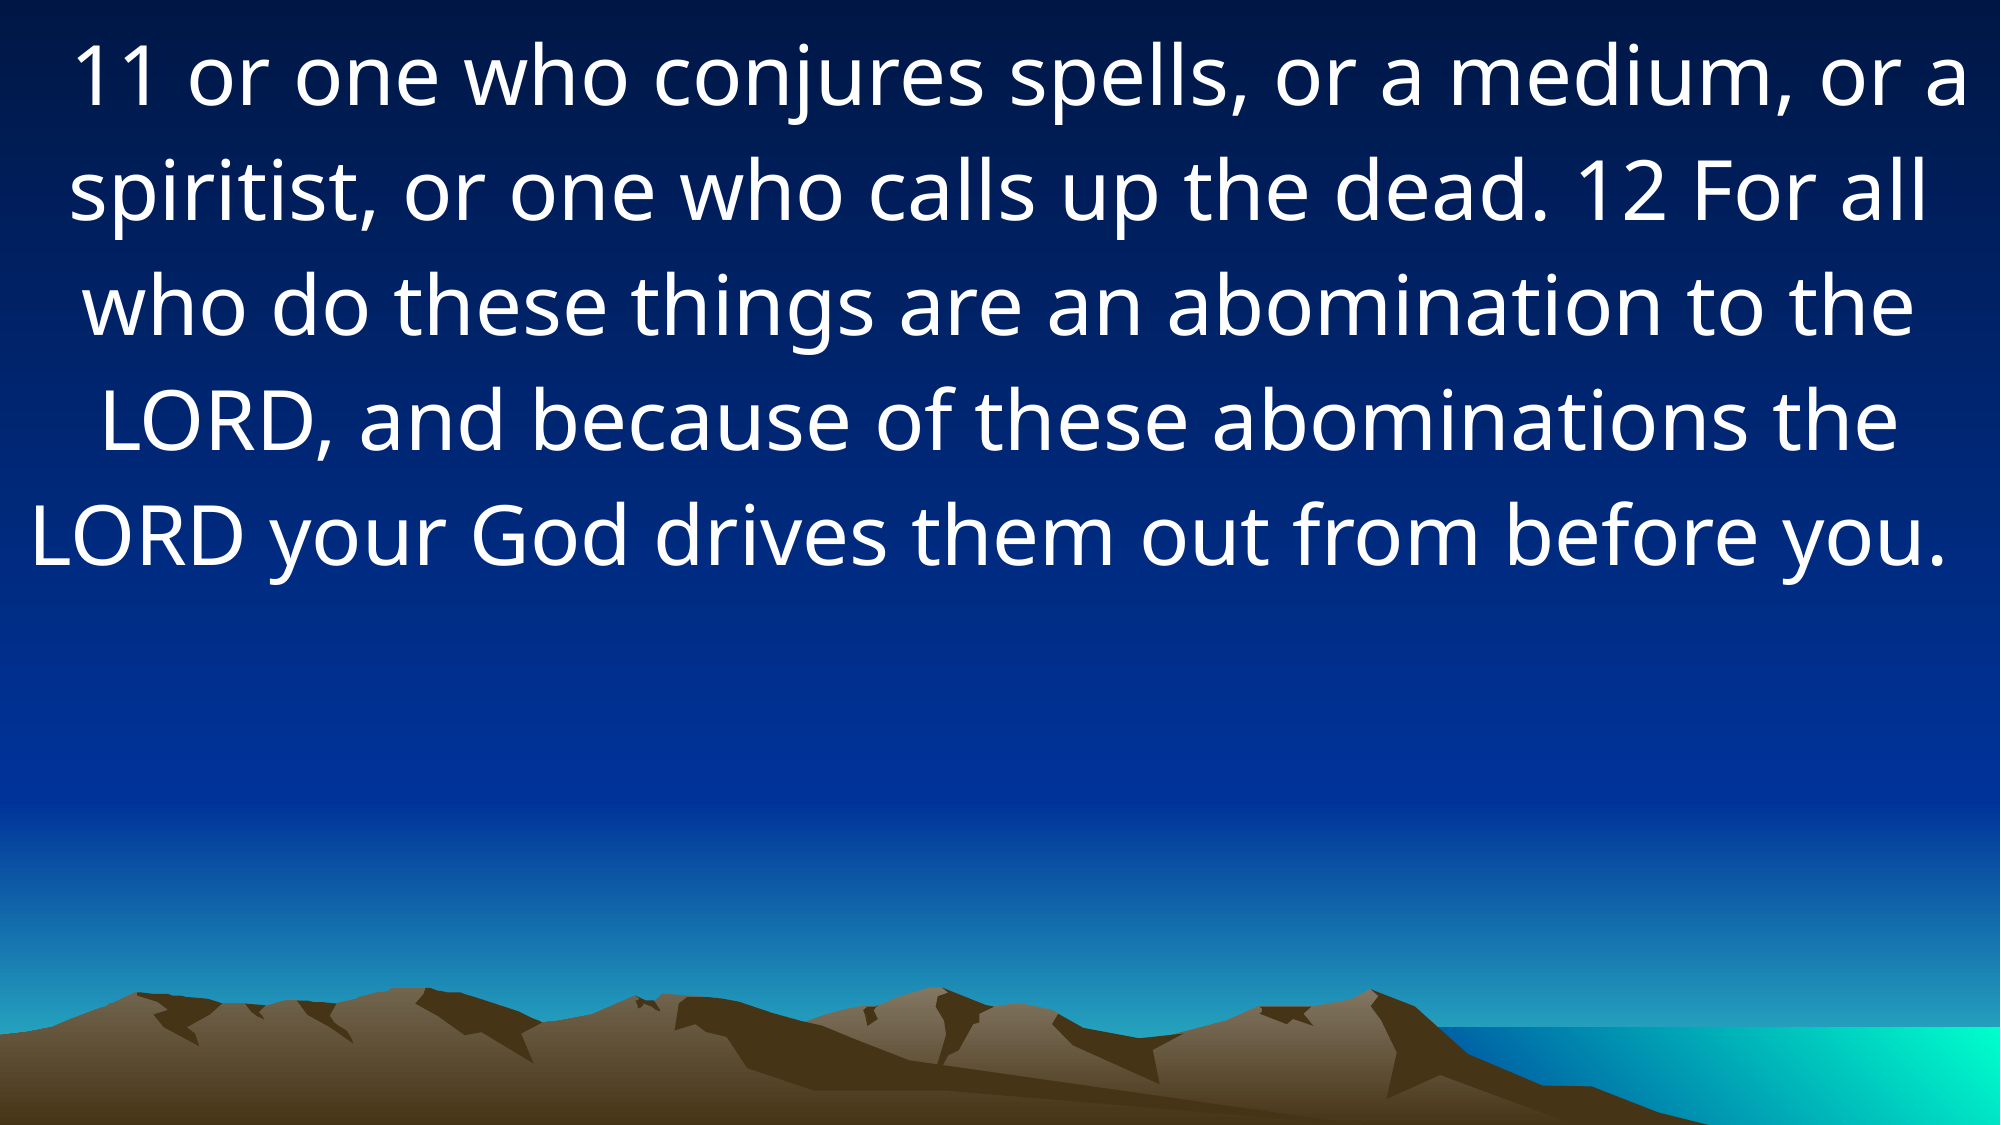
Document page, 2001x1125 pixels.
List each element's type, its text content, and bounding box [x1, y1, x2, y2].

text_box 11 or one who conjures spells, or a medium, or a spiritist, or one who calls up the dead. 12 For all who do these things are an abomination to the LORD, and because of these abominations the LORD your God drives them out from before you. [0, 0, 2000, 900]
